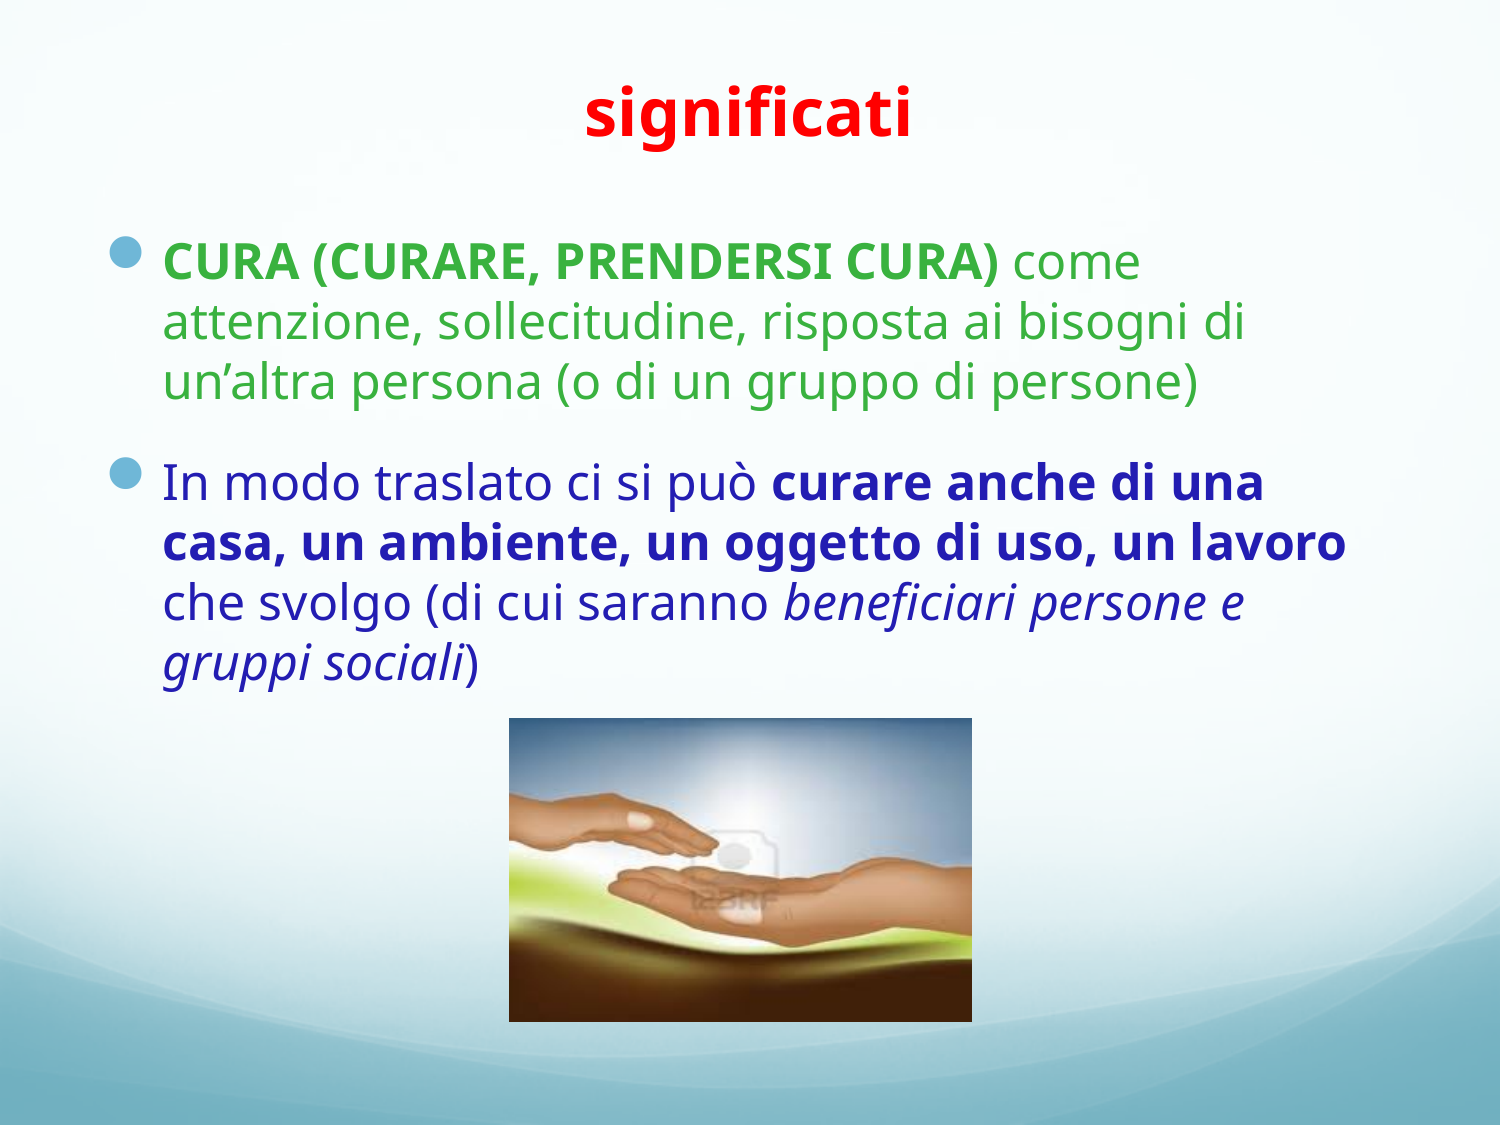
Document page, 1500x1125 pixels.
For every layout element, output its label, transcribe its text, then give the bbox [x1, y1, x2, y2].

list CURA (CURARE, PRENDERSI CURA) come attenzione, sollecitudine, risposta ai bisogni di un’altra persona (o di un gruppo di persone) In modo traslato ci si può curare anche di una casa, un ambiente, un oggetto di uso, un lavoro che svolgo (di cui saranno beneficiari persone e gruppi sociali) [90, 221, 1410, 975]
title significati [90, 17, 1410, 158]
picture [509, 717, 972, 1022]
